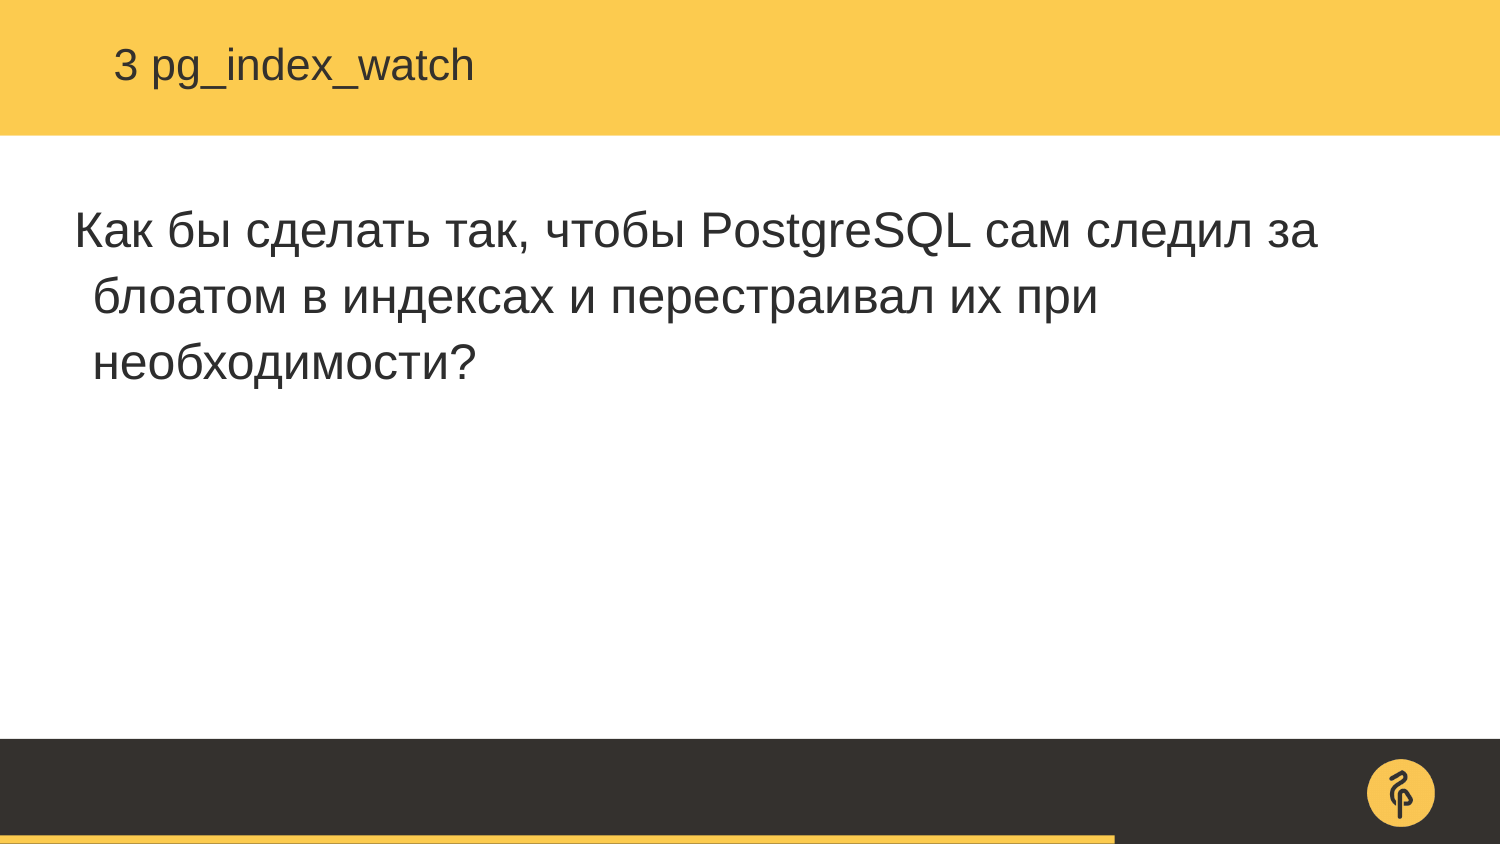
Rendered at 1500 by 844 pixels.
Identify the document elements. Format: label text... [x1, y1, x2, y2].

text_box [0, 833, 1117, 844]
list Как бы сделать так, чтобы PostgreSQL сам следил за блоатом в индексах и перестраивал их при необходимости? [44, 183, 1500, 697]
picture [1367, 759, 1435, 827]
text_box 3 pg_index_watch [98, 0, 1420, 132]
